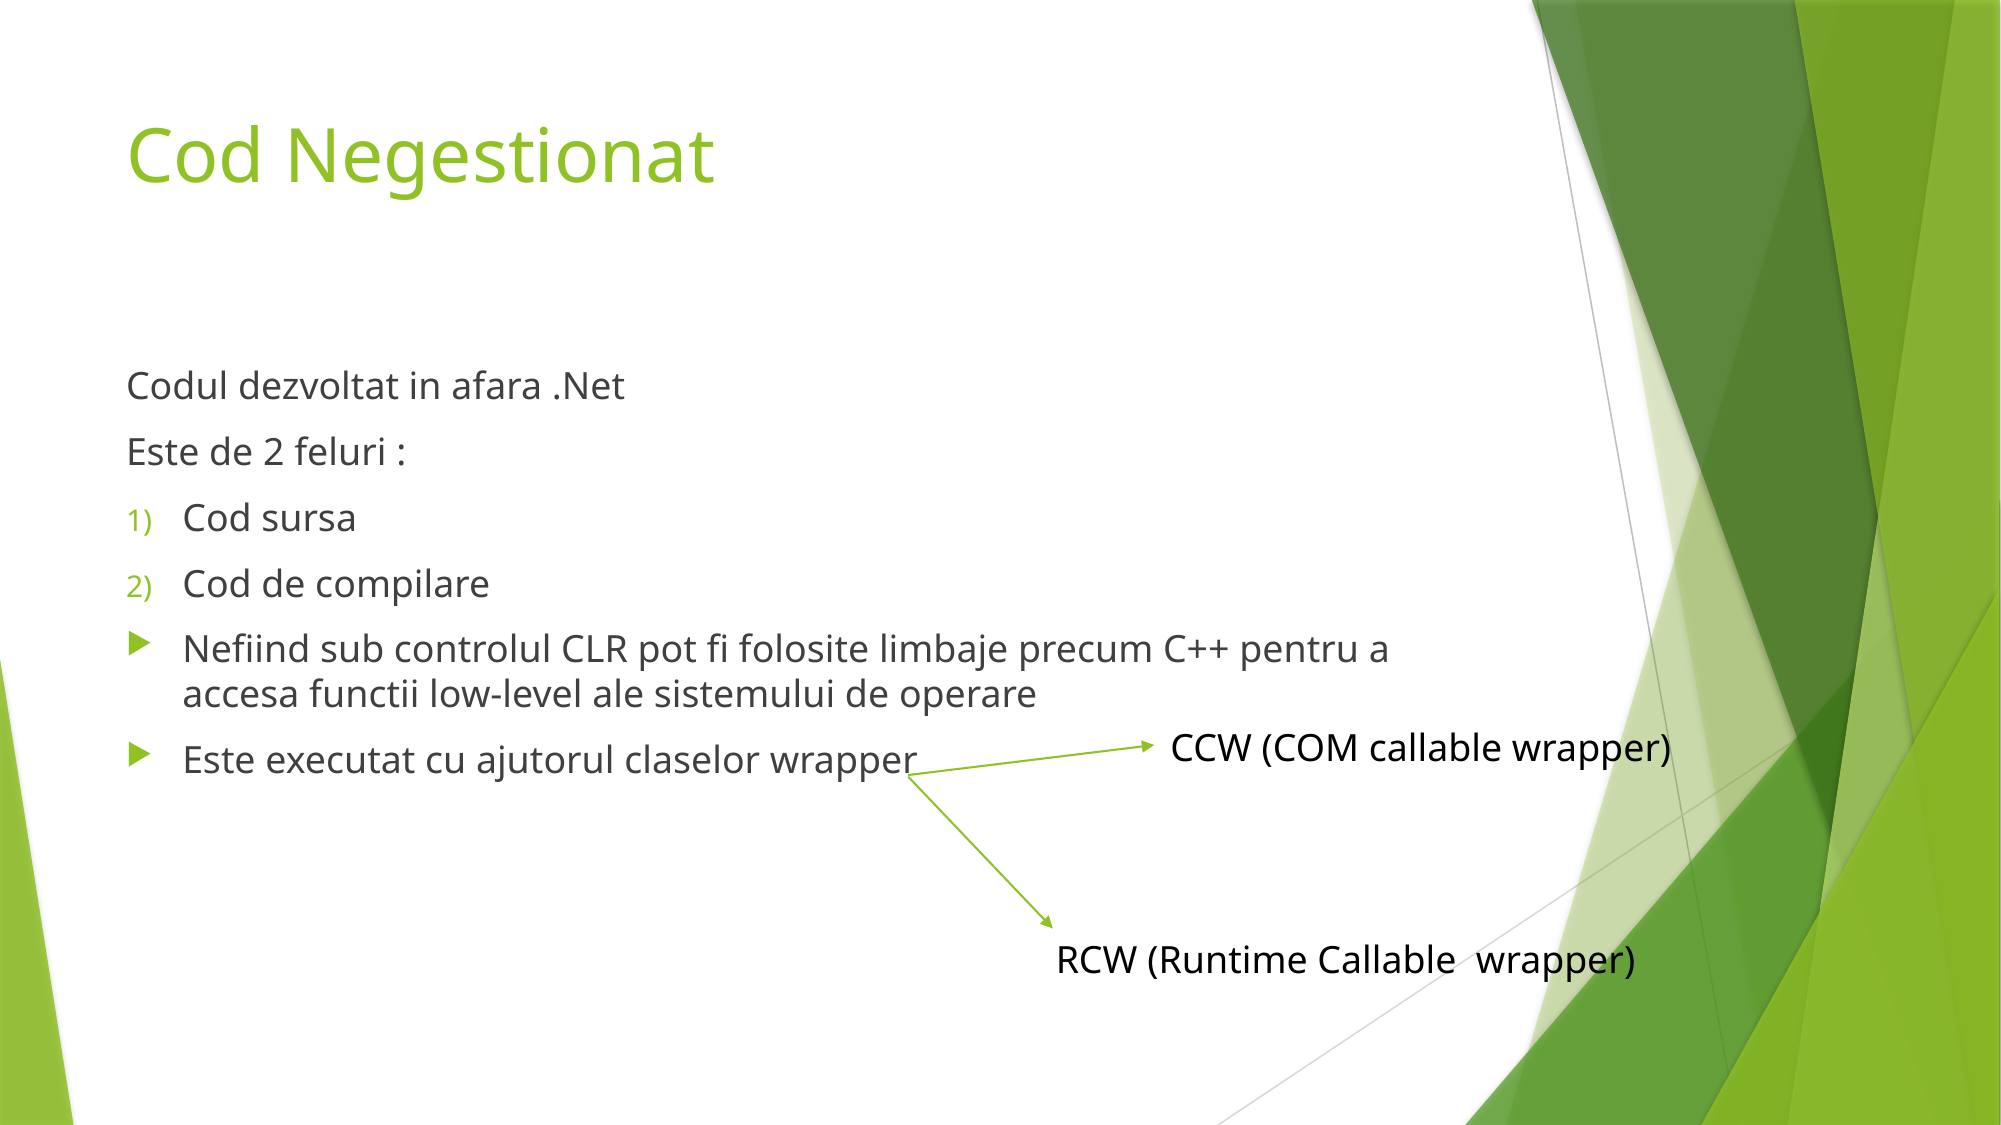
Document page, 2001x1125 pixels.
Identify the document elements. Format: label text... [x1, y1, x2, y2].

title Cod Negestionat [111, 99, 1522, 317]
text_box CCW (COM callable wrapper) [1155, 716, 1726, 777]
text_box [908, 744, 1155, 776]
list Codul dezvoltat in afara .Net Este de 2 feluri : Cod sursa Cod de compilare Nefiind sub controlul CLR pot fi folosite limbaje precum C++ pentru a accesa functii low-level ale sistemului de operare Este executat cu ajutorul claselor wrapper [111, 354, 1522, 992]
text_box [908, 784, 1054, 929]
text_box RCW (Runtime Callable wrapper) [1031, 928, 1678, 989]
